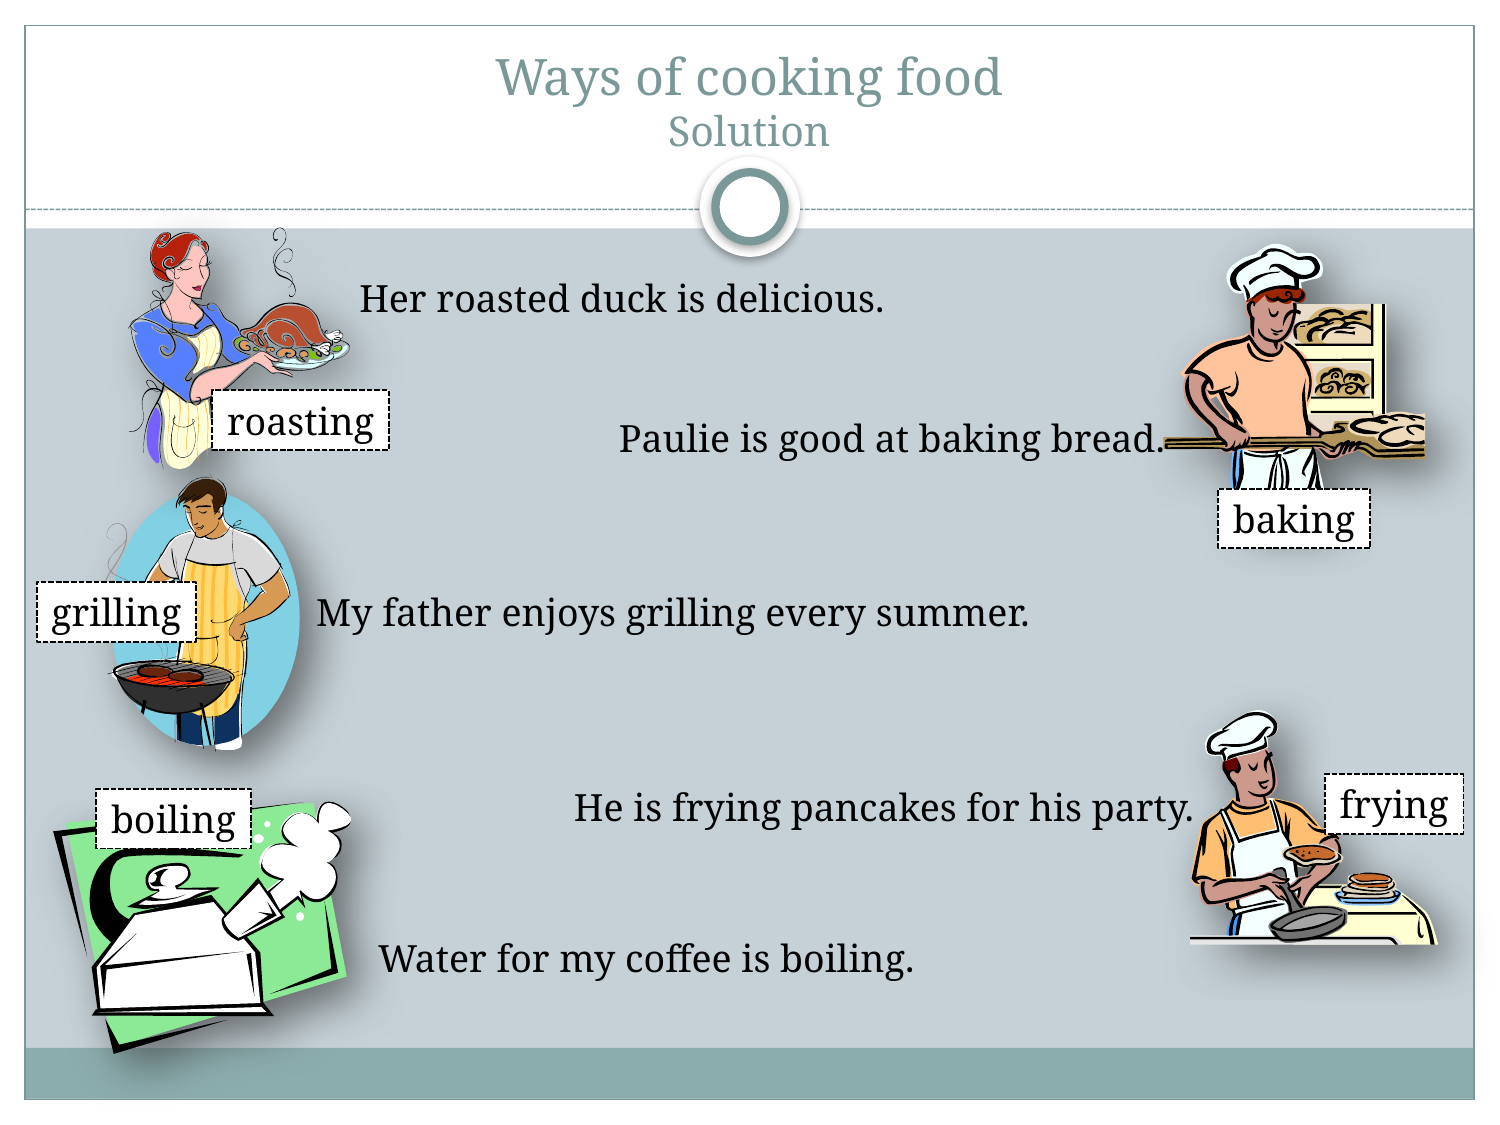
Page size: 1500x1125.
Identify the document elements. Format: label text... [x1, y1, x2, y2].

text_box Water for my coffee is boiling. [363, 927, 930, 987]
text_box grilling [36, 581, 96, 643]
text_box frying [1445, 773, 1464, 835]
picture [1163, 243, 1426, 520]
text_box He is frying pancakes for his party. [559, 776, 1182, 837]
text_box Paulie is good at baking bread. [604, 407, 1156, 468]
picture [52, 791, 352, 1055]
title Ways of cooking food Solution [49, 37, 1450, 162]
text_box Her roasted duck is delicious. [357, 267, 900, 327]
text_box baking [1217, 531, 1371, 549]
picture [1189, 708, 1439, 945]
text_box roasting [357, 389, 390, 451]
picture [103, 226, 352, 753]
text_box My father enjoys grilling every summer. [308, 581, 1046, 642]
